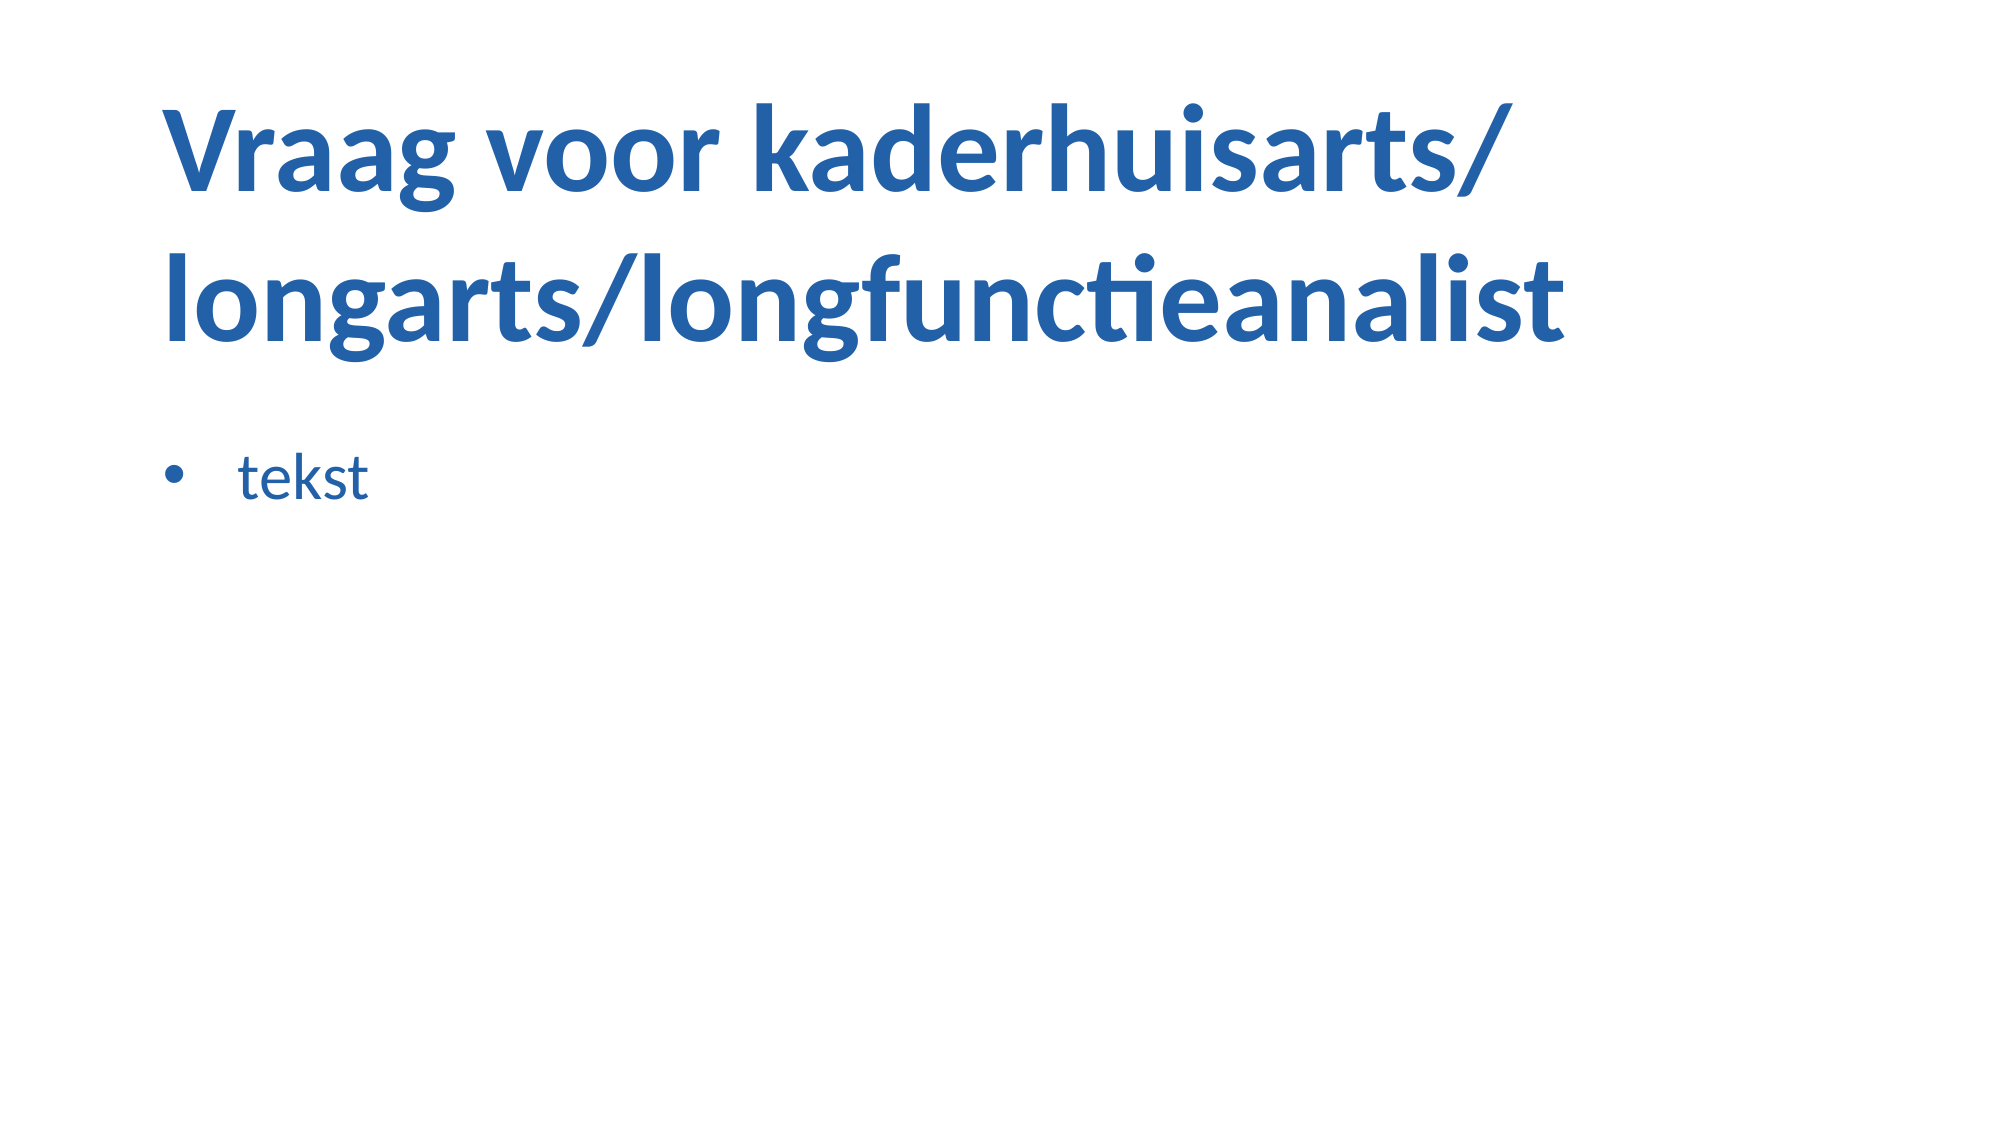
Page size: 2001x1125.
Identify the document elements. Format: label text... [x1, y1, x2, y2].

text_box Vraag voor kaderhuisarts/ longarts/longfunctieanalist [147, 58, 1940, 374]
text_box tekst [147, 425, 1917, 601]
